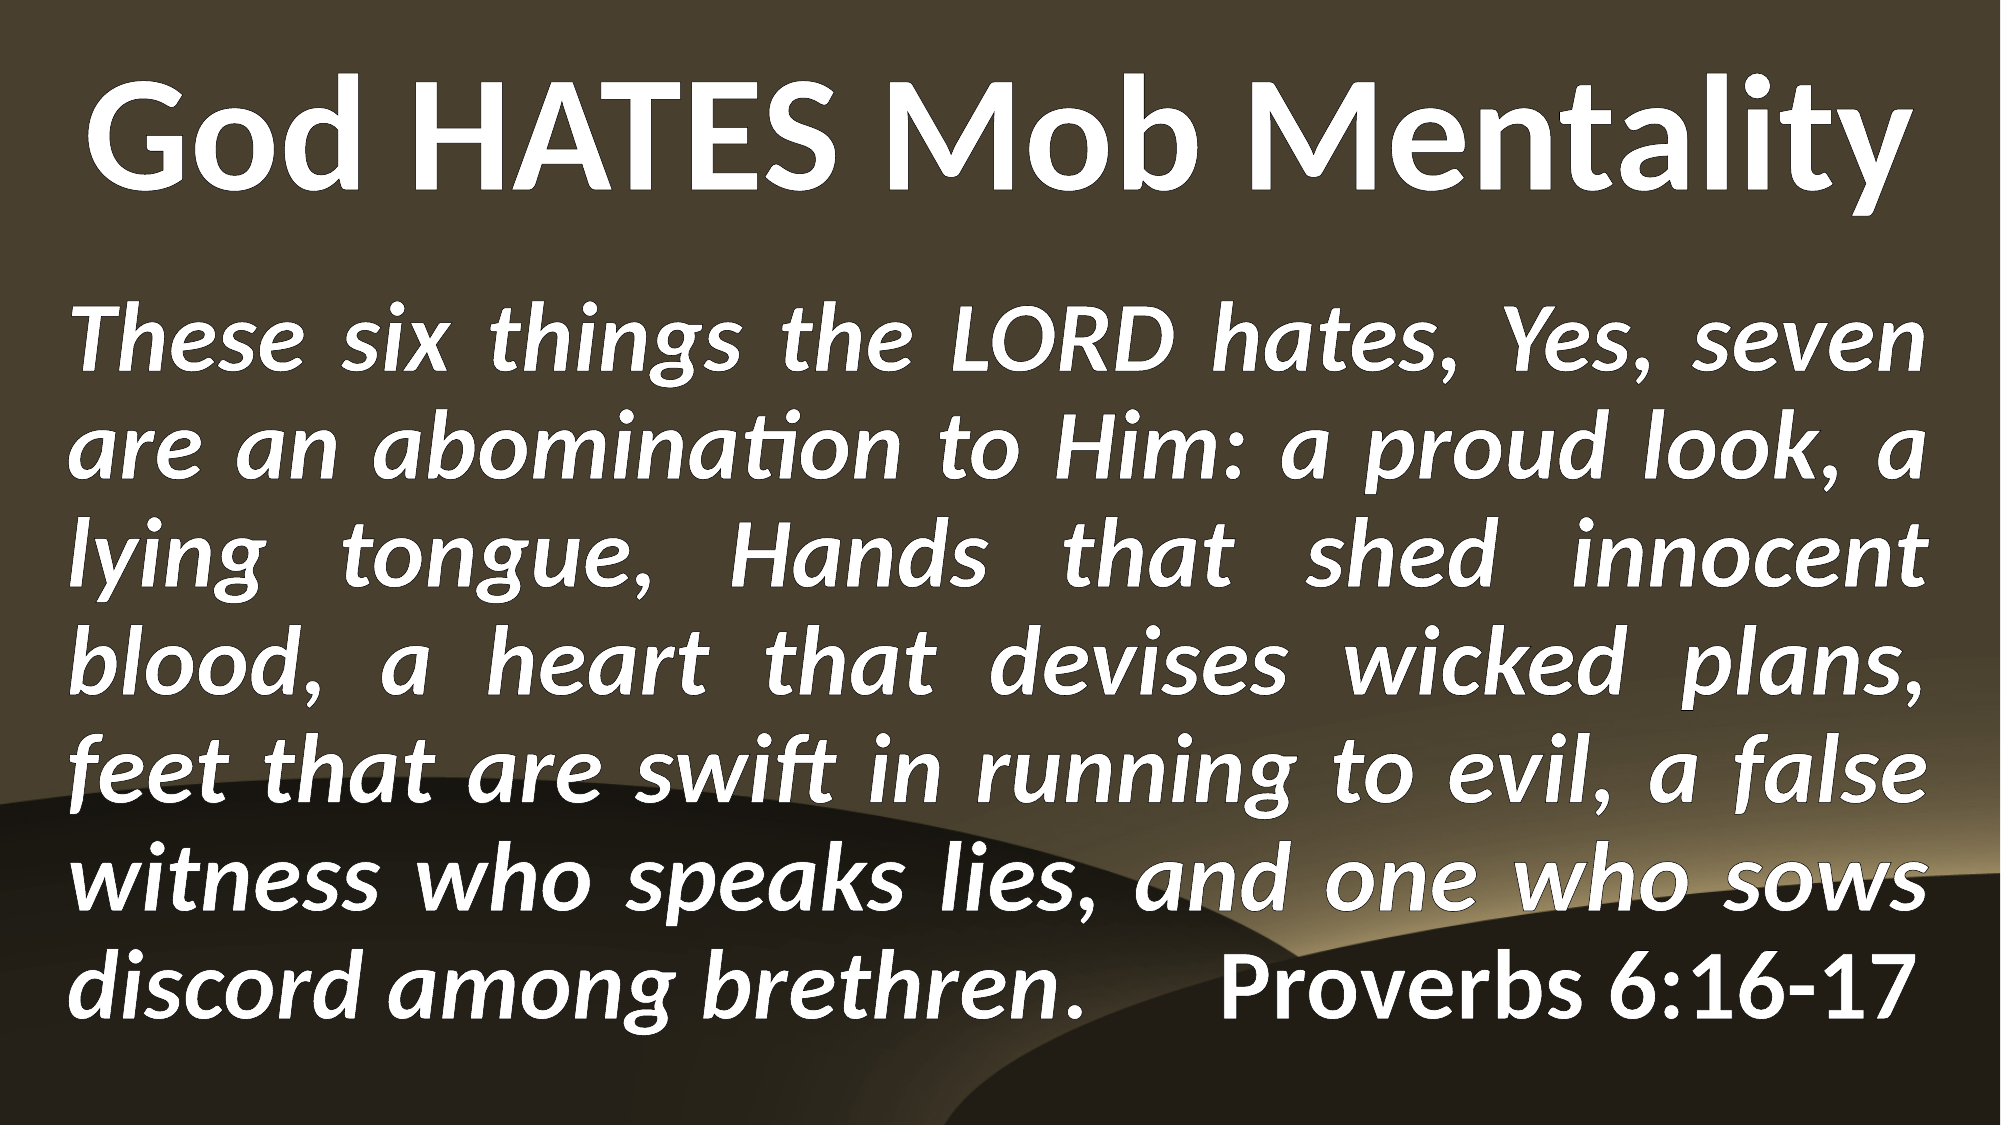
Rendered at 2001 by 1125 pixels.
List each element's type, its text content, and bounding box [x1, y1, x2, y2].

picture [0, 0, 2001, 1125]
list These six things the LORD hates, Yes, seven are an abomination to Him: a proud look, a lying tongue, Hands that shed innocent blood, a heart that devises wicked plans, feet that are swift in running to evil, a false witness who speaks lies, and one who sows discord among brethren. Proverbs 6:16-17 [51, 277, 1946, 1125]
title God HATES Mob Mentality [0, 34, 2000, 238]
